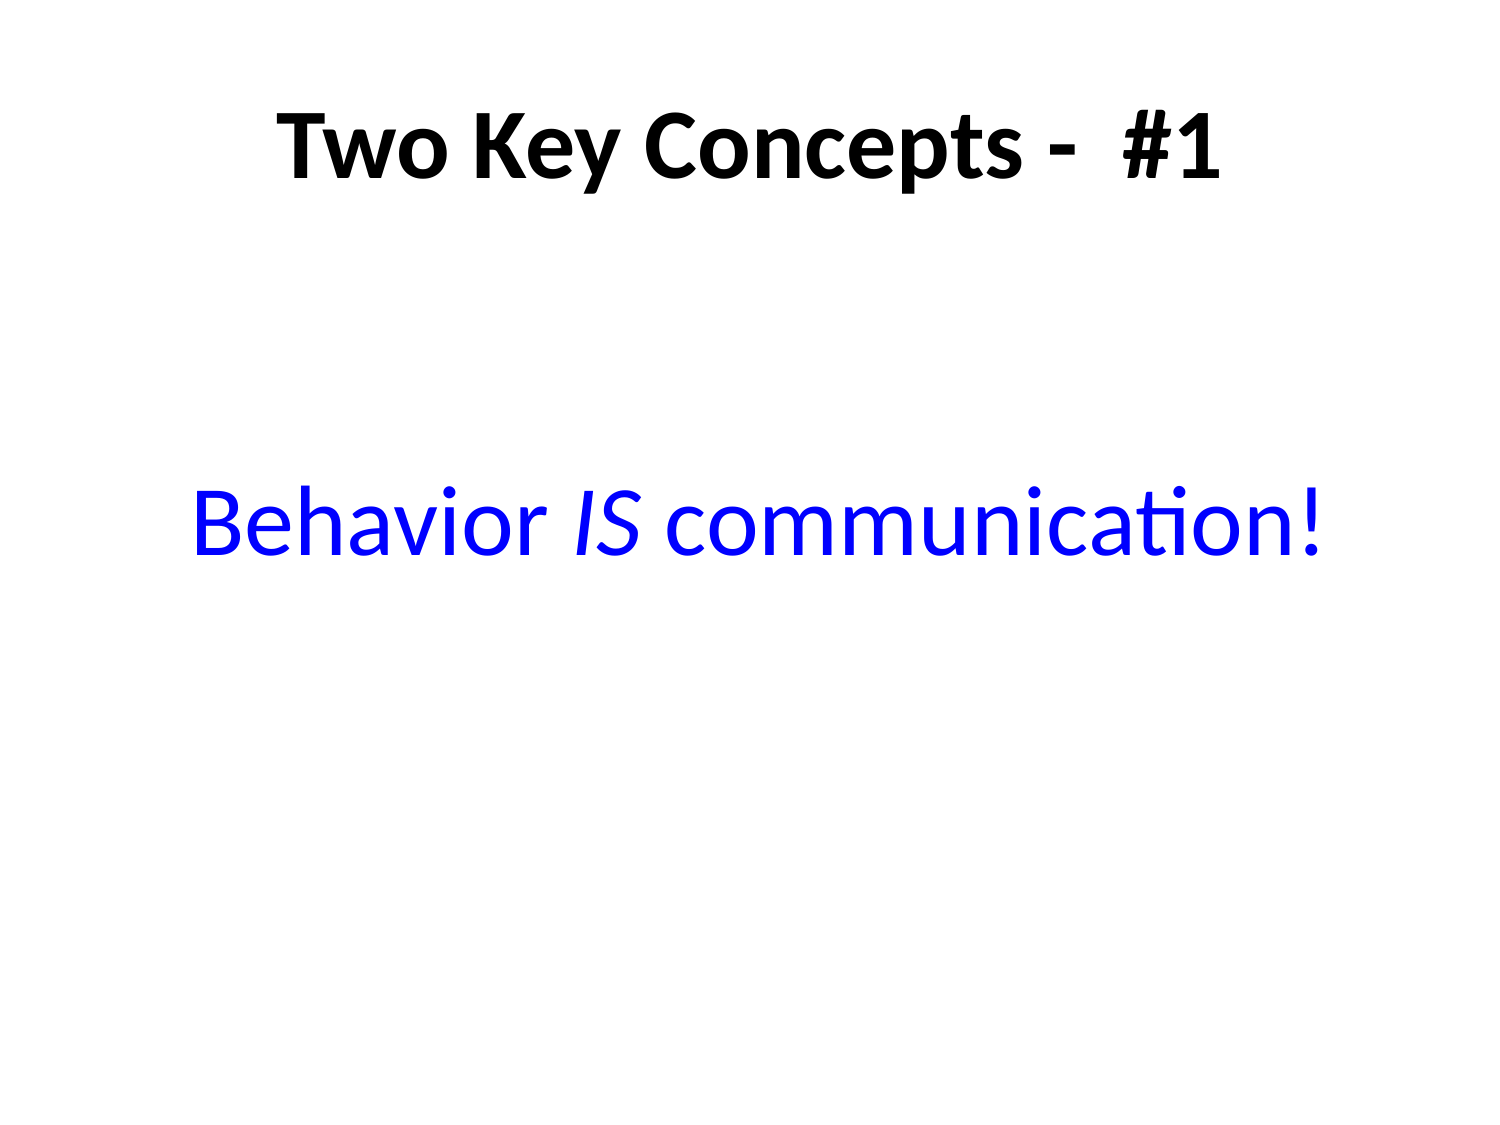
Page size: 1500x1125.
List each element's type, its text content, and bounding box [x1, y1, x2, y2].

title Two Key Concepts - #1 [75, 45, 1425, 233]
list Behavior IS communication! [75, 448, 1445, 1005]
